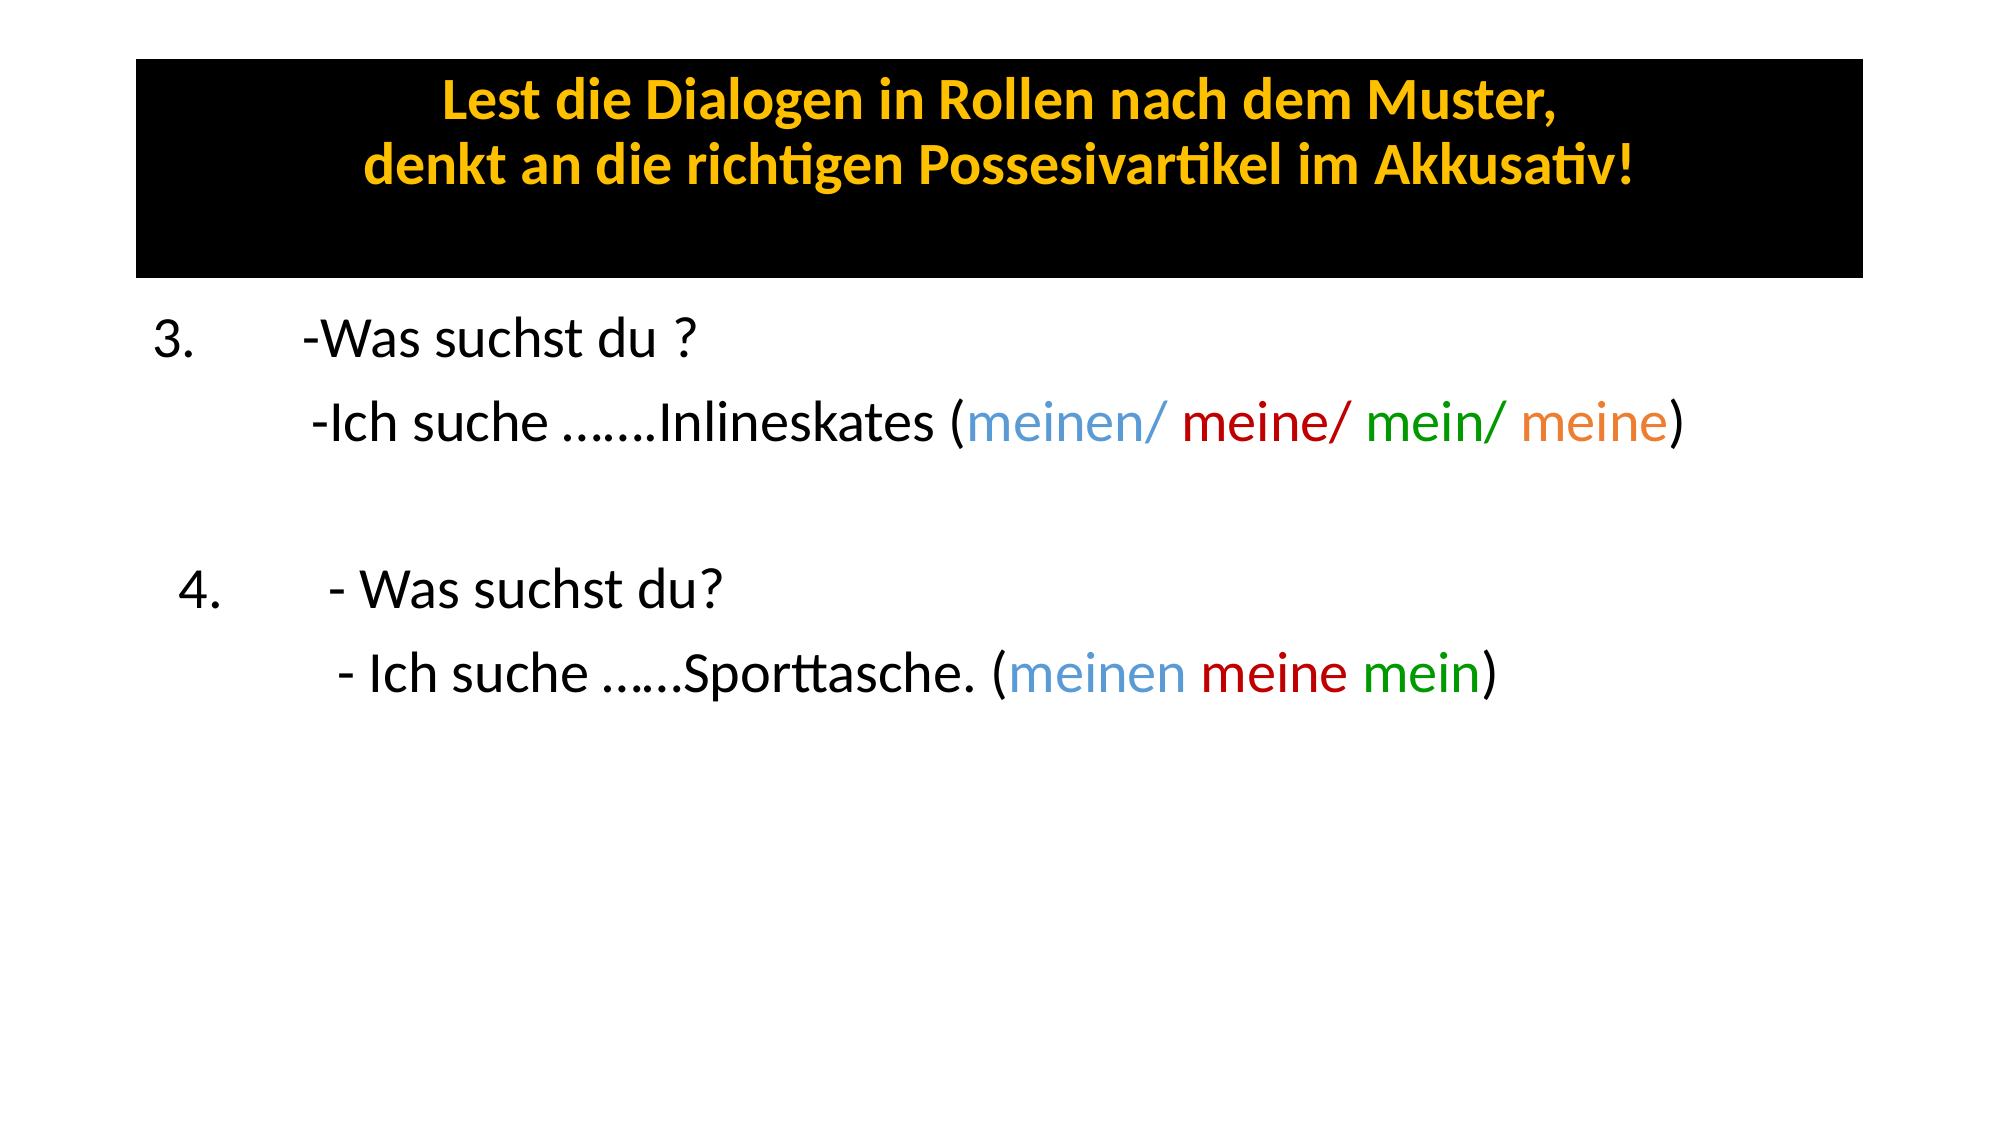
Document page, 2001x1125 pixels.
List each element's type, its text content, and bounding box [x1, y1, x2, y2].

list 3. -Was suchst du ? -Ich suche …….Inlineskates (meinen/ meine/ mein/ meine) 4. - Was suchst du? - Ich suche ……Sporttasche. (meinen meine mein) [137, 299, 1863, 1014]
title Lest die Dialogen in Rollen nach dem Muster, denkt an die richtigen Possesivartikel im Akkusativ! [136, 59, 1863, 278]
